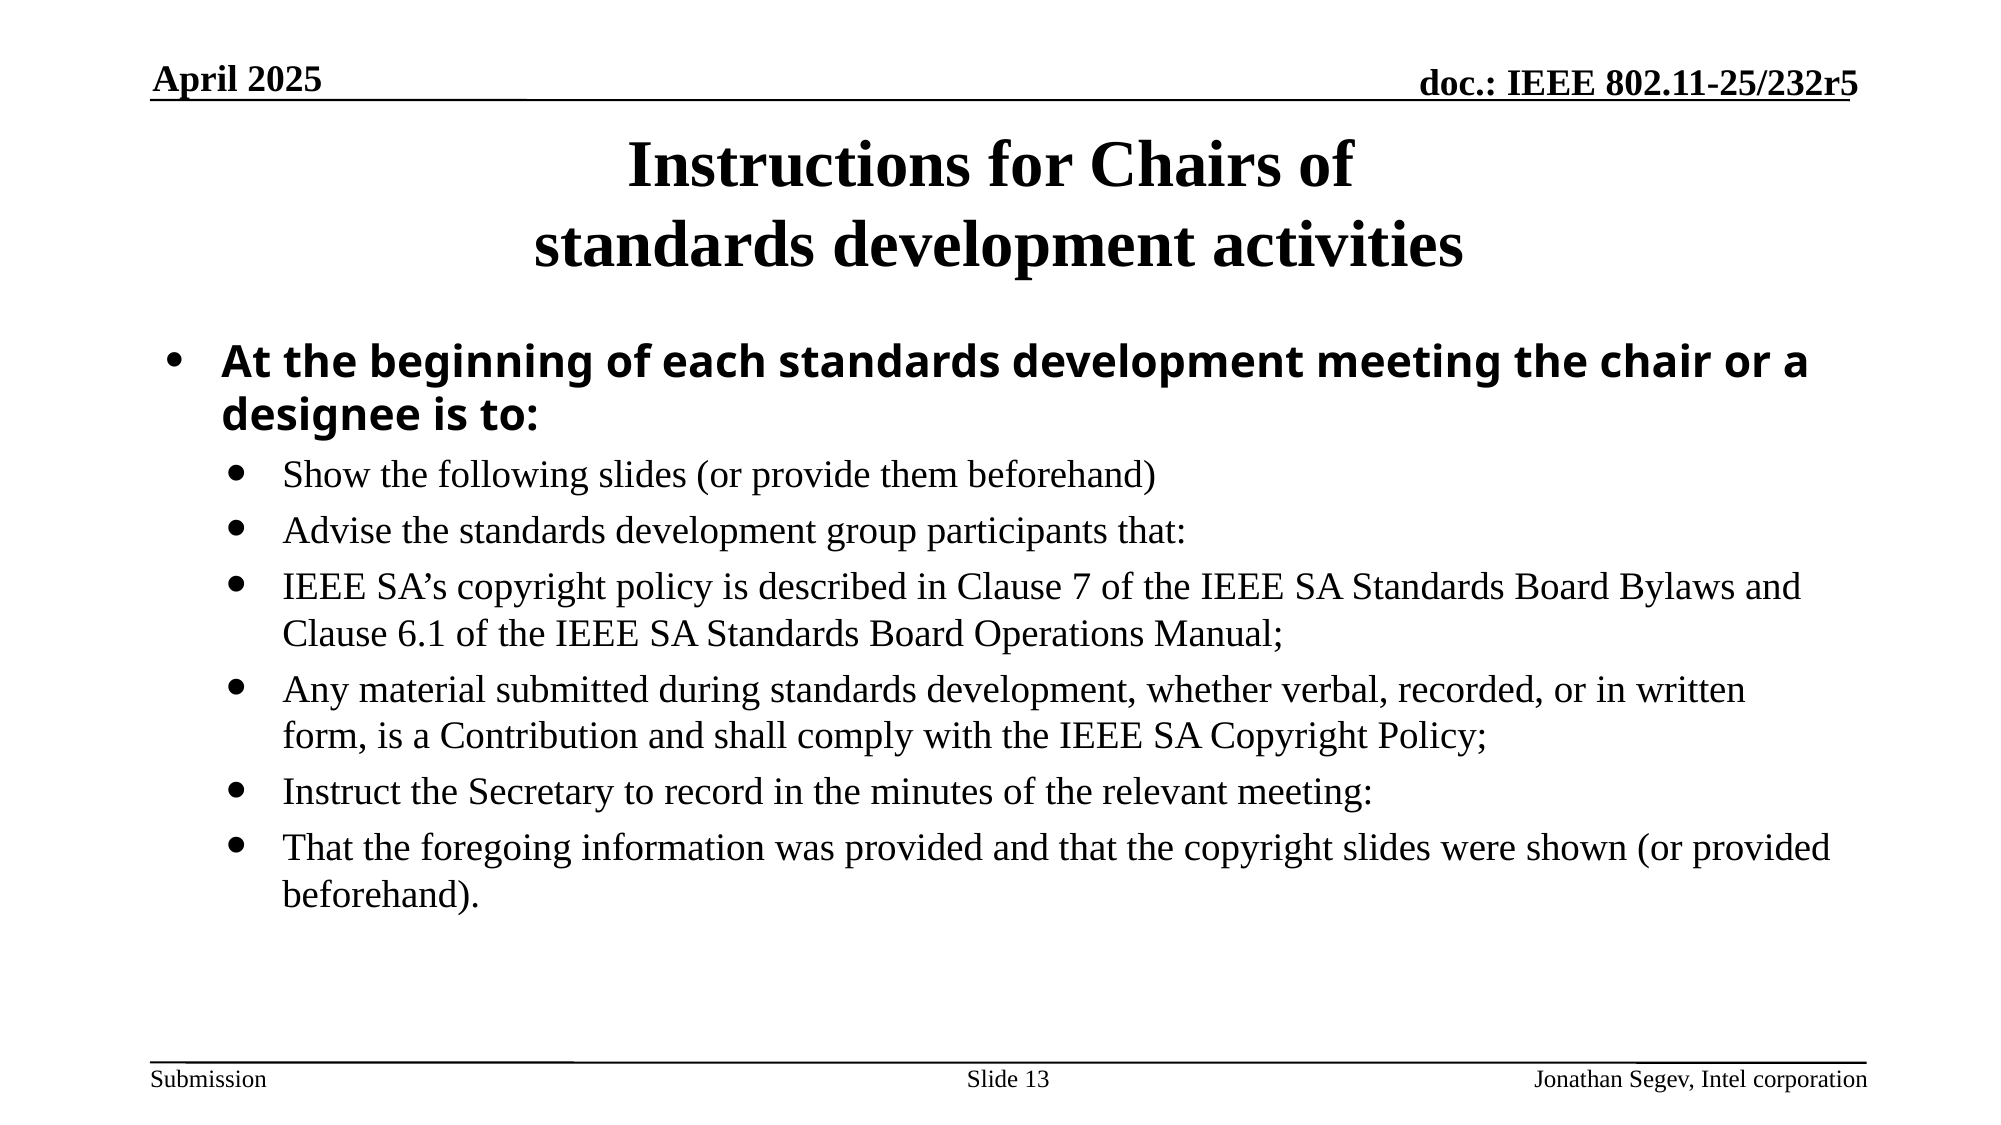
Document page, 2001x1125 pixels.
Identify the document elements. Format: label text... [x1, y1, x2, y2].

footer Jonathan Segev, Intel corporation [1171, 1061, 1869, 1093]
list At the beginning of each standards development meeting the chair or a designee is to: Show the following slides (or provide them beforehand) Advise the standards development group participants that: IEEE SA’s copyright policy is described in Clause 7 of the IEEE SA Standards Board Bylaws and Clause 6.1 of the IEEE SA Standards Board Operations Manual; Any material submitted during standards development, whether verbal, recorded, or in written form, is a Contribution and shall comply with the IEEE SA Copyright Policy; Instruct the Secretary to record in the minutes of the relevant meeting: That the foregoing information was provided and that the copyright slides were shown (or provided beforehand). [149, 324, 1850, 1000]
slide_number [152, 54, 563, 100]
title Instructions for Chairs of standards development activities [149, 112, 1850, 288]
slide_number Slide 13 [950, 1061, 1067, 1123]
